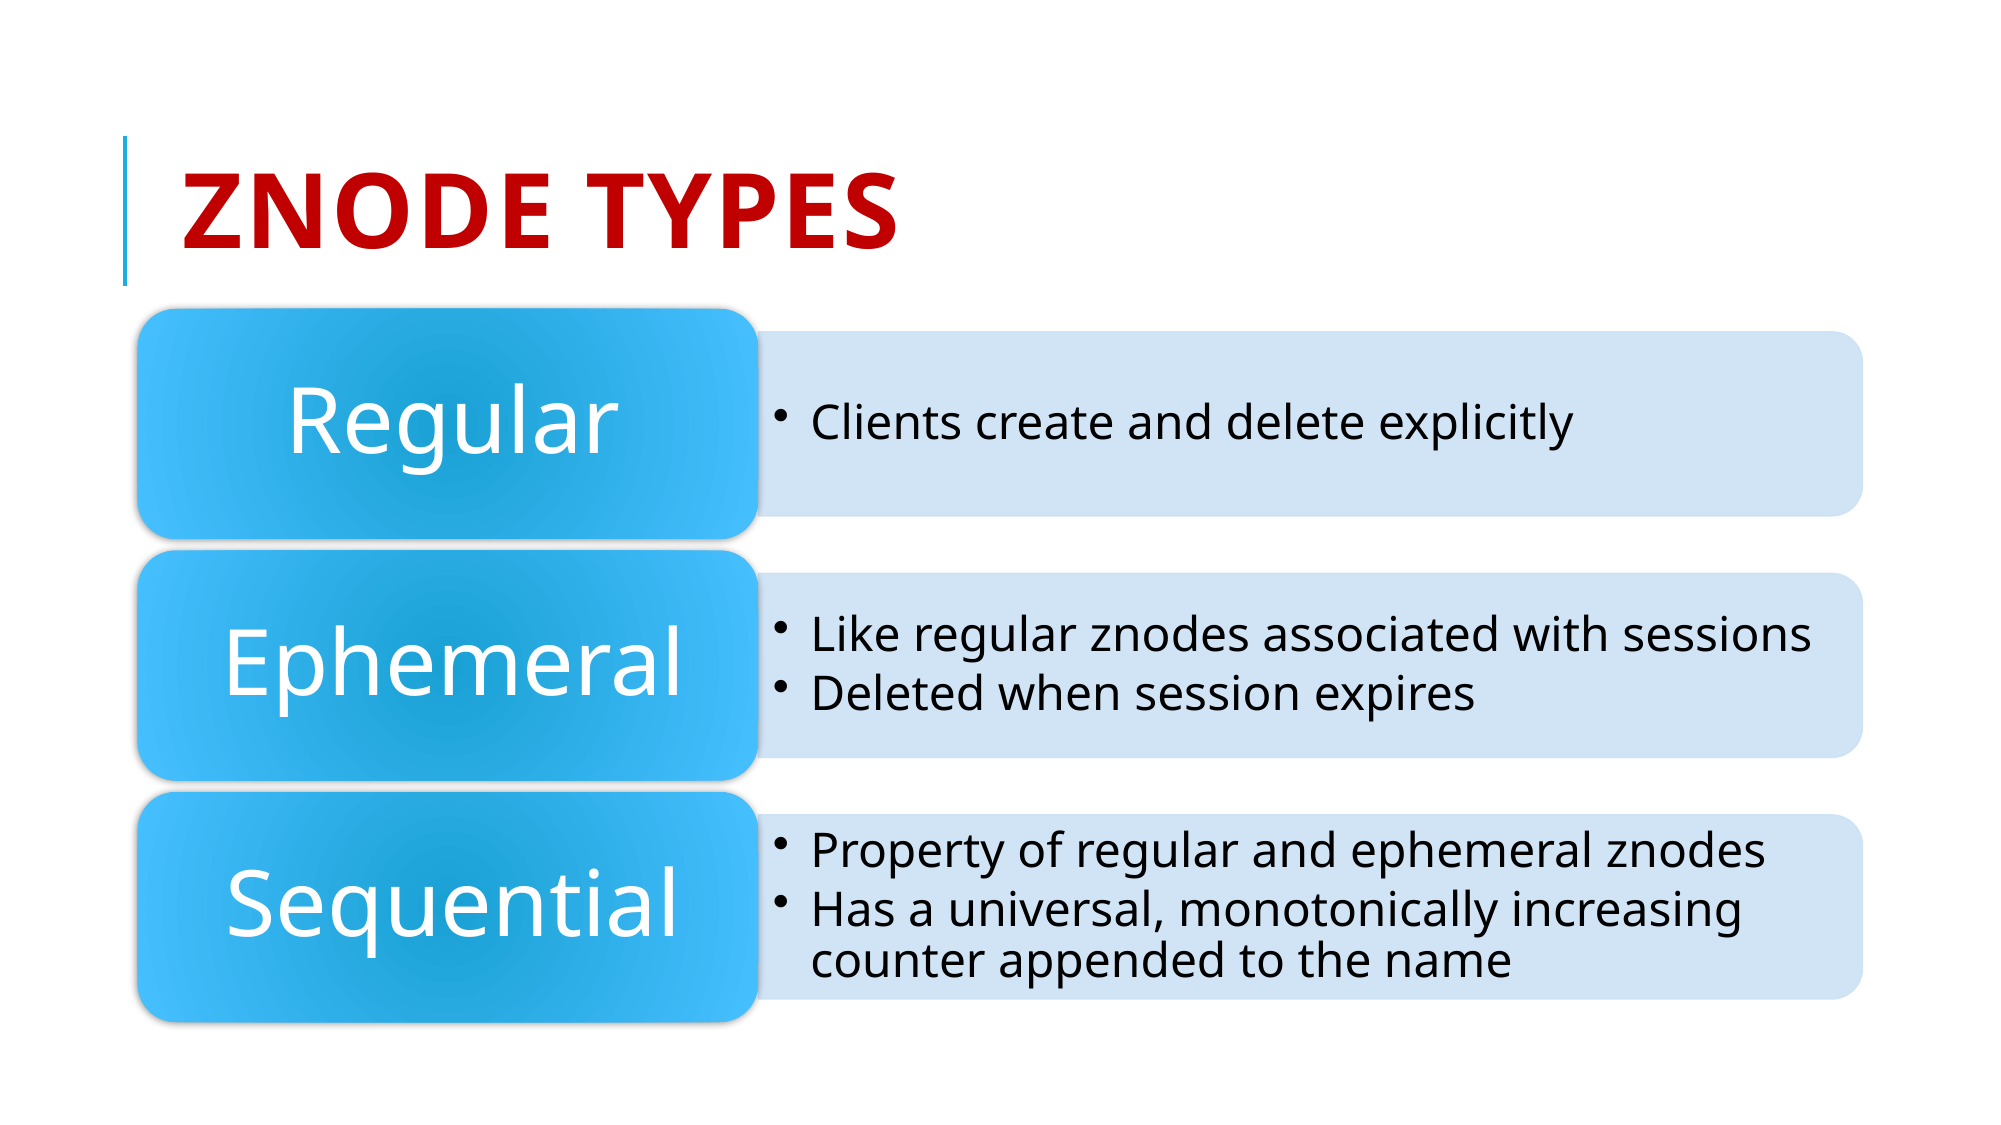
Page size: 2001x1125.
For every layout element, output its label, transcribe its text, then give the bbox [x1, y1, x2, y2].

title ZNode types [168, 96, 1938, 342]
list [137, 308, 1863, 1023]
